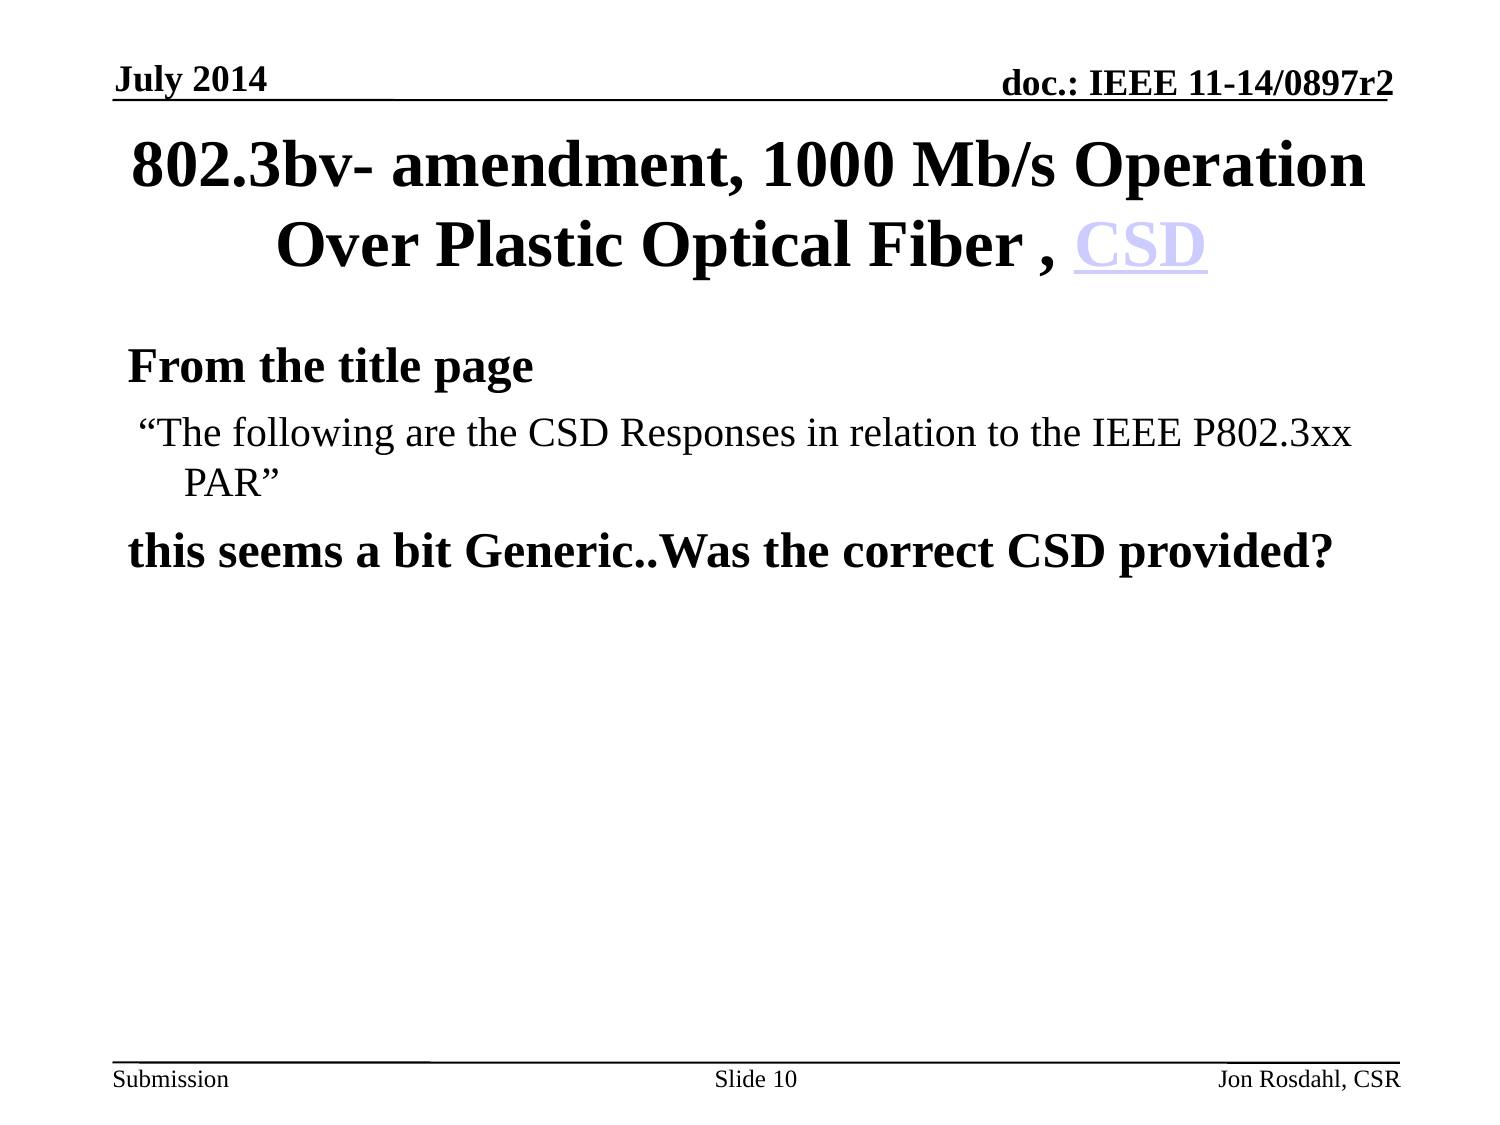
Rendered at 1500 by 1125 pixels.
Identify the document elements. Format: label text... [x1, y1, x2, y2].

title 802.3bv- amendment, 1000 Mb/s Operation Over Plastic Optical Fiber , CSD [112, 112, 1388, 288]
footer Jon Rosdahl, CSR [878, 1061, 1402, 1093]
slide_number Slide 10 [712, 1061, 800, 1123]
list From the title page “The following are the CSD Responses in relation to the IEEE P802.3xx PAR” this seems a bit Generic..Was the correct CSD provided? [112, 324, 1388, 1000]
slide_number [114, 54, 423, 100]
